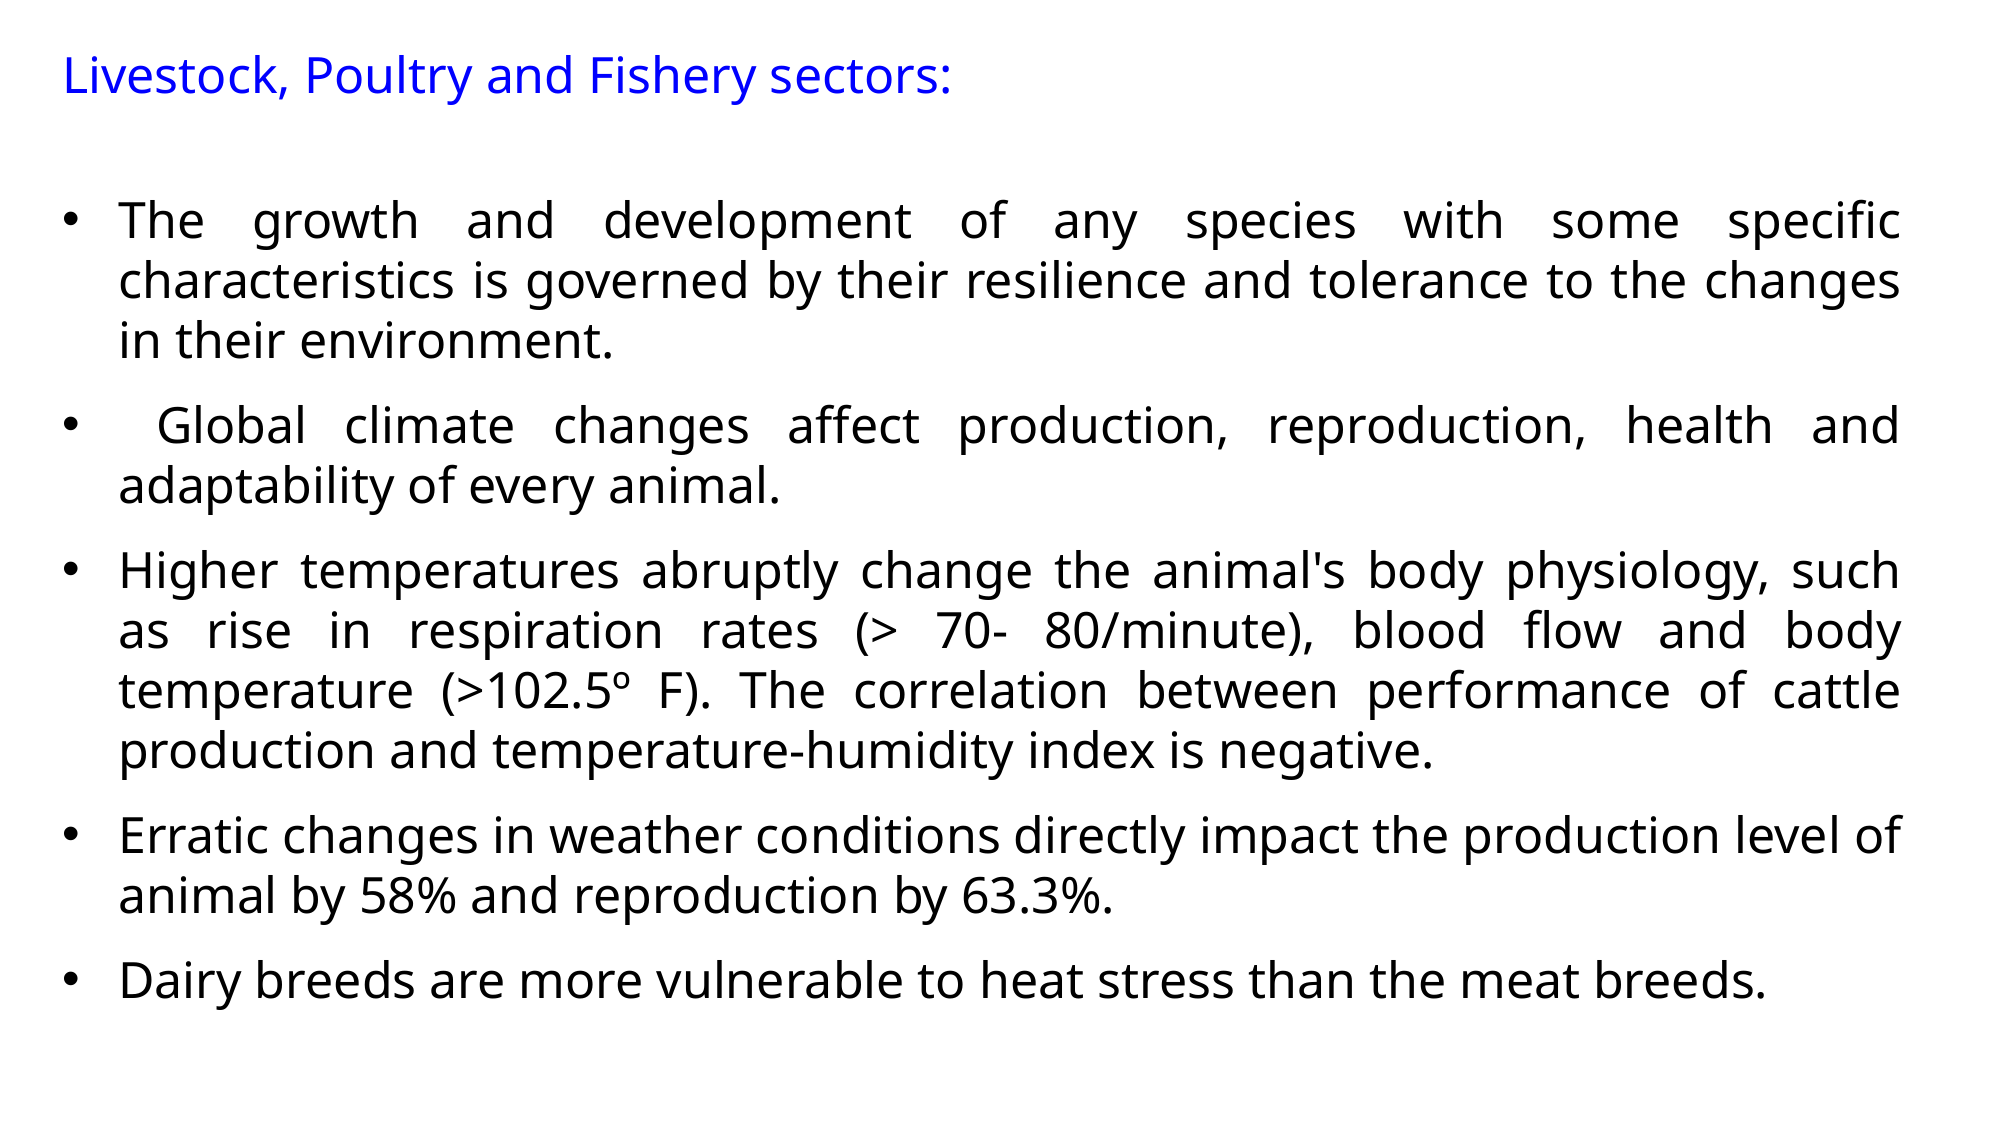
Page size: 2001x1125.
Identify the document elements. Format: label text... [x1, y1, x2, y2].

text_box Livestock, Poultry and Fishery sectors: The growth and development of any species with some specific characteristics is governed by their resilience and tolerance to the changes in their environment. Global climate changes affect production, reproduction, health and adaptability of every animal. Higher temperatures abruptly change the animal's body physiology, such as rise in respiration rates (> 70- 80/minute), blood flow and body temperature (>102.5º F). The correlation between performance of cattle production and temperature-humidity index is negative. Erratic changes in weather conditions directly impact the production level of animal by 58% and reproduction by 63.3%. Dairy breeds are more vulnerable to heat stress than the meat breeds. [47, 35, 1918, 1016]
